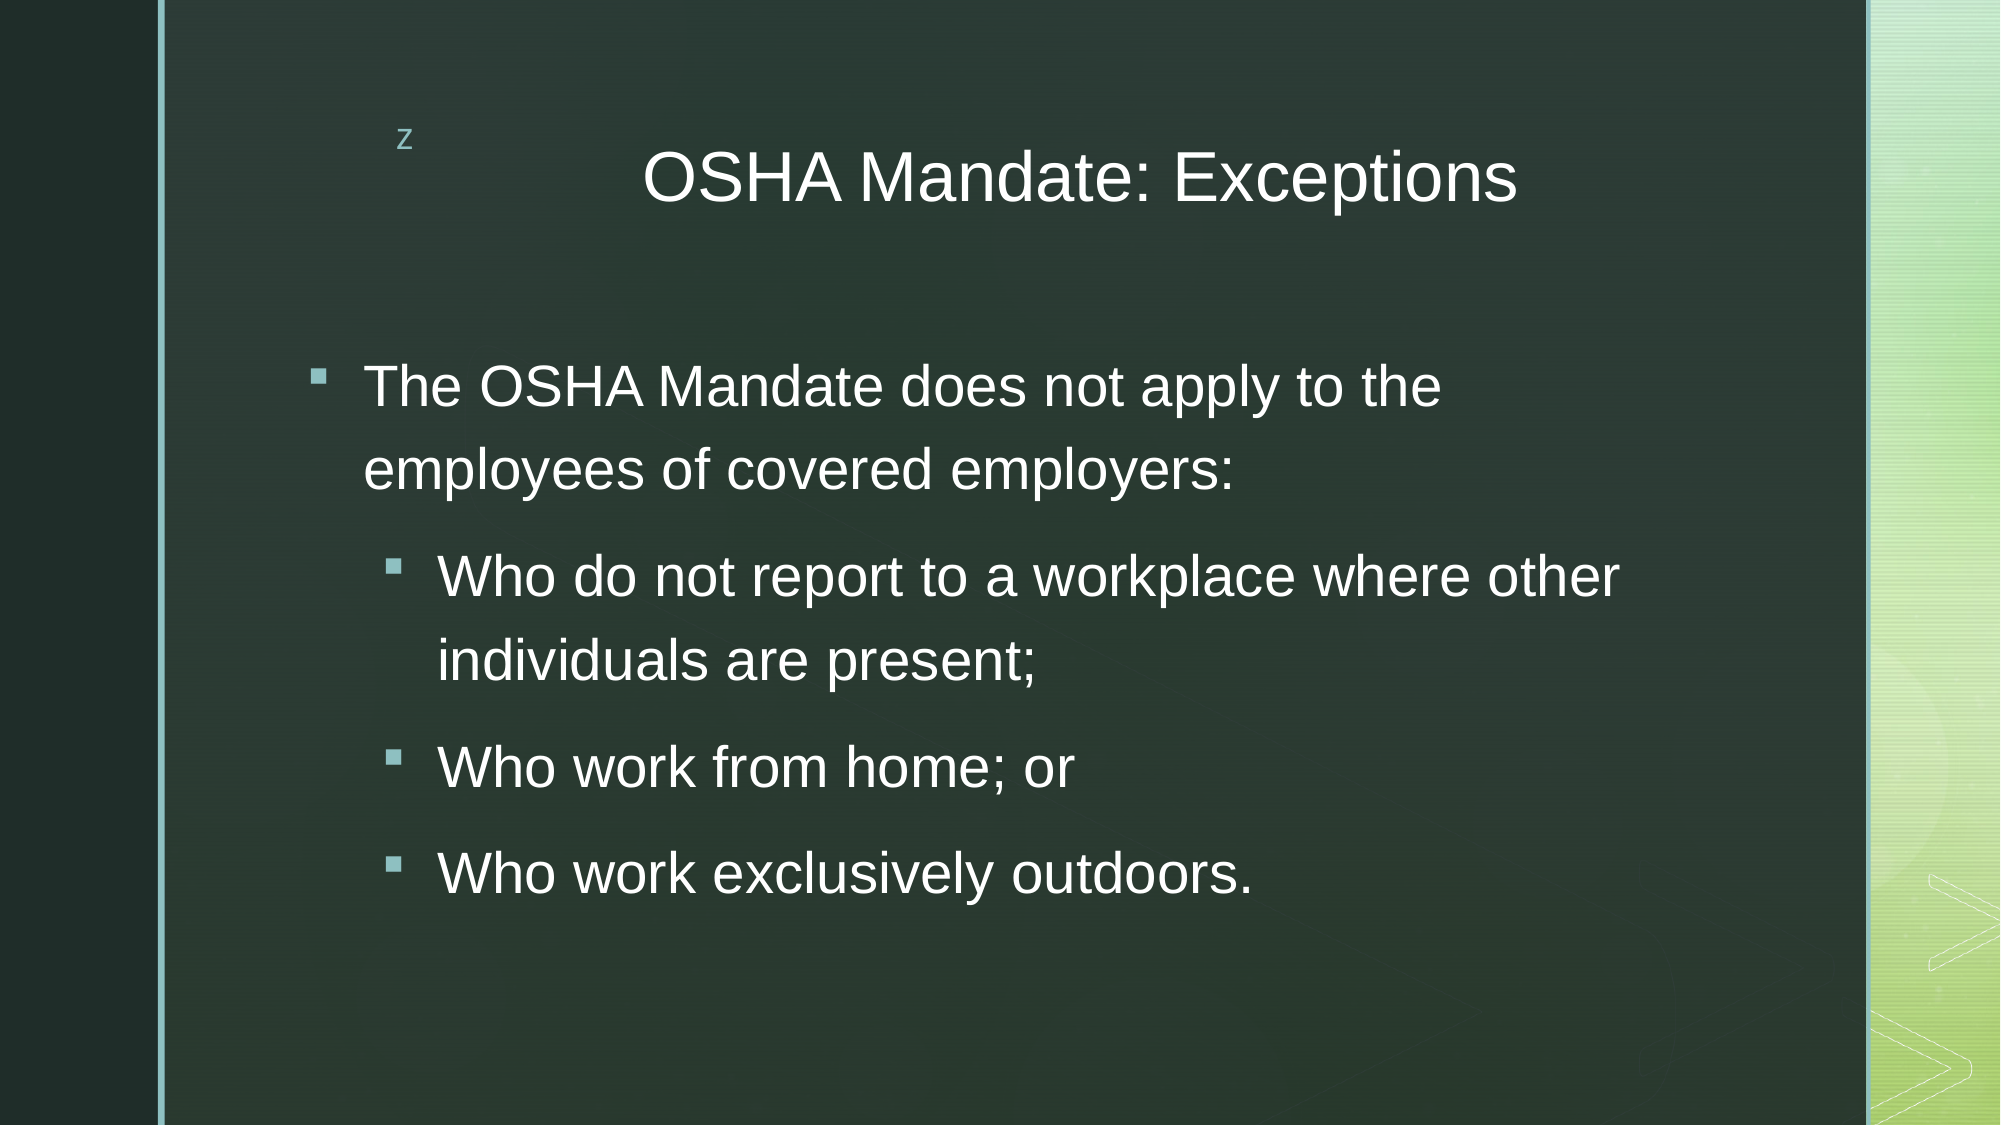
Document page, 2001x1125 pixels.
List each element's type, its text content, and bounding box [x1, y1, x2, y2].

title OSHA Mandate: Exceptions [428, 132, 1734, 247]
list The OSHA Mandate does not apply to the employees of covered employers: Who do not report to a workplace where other individuals are present; Who work from home; or Who work exclusively outdoors. [291, 247, 1734, 993]
picture [1871, 0, 2001, 1125]
